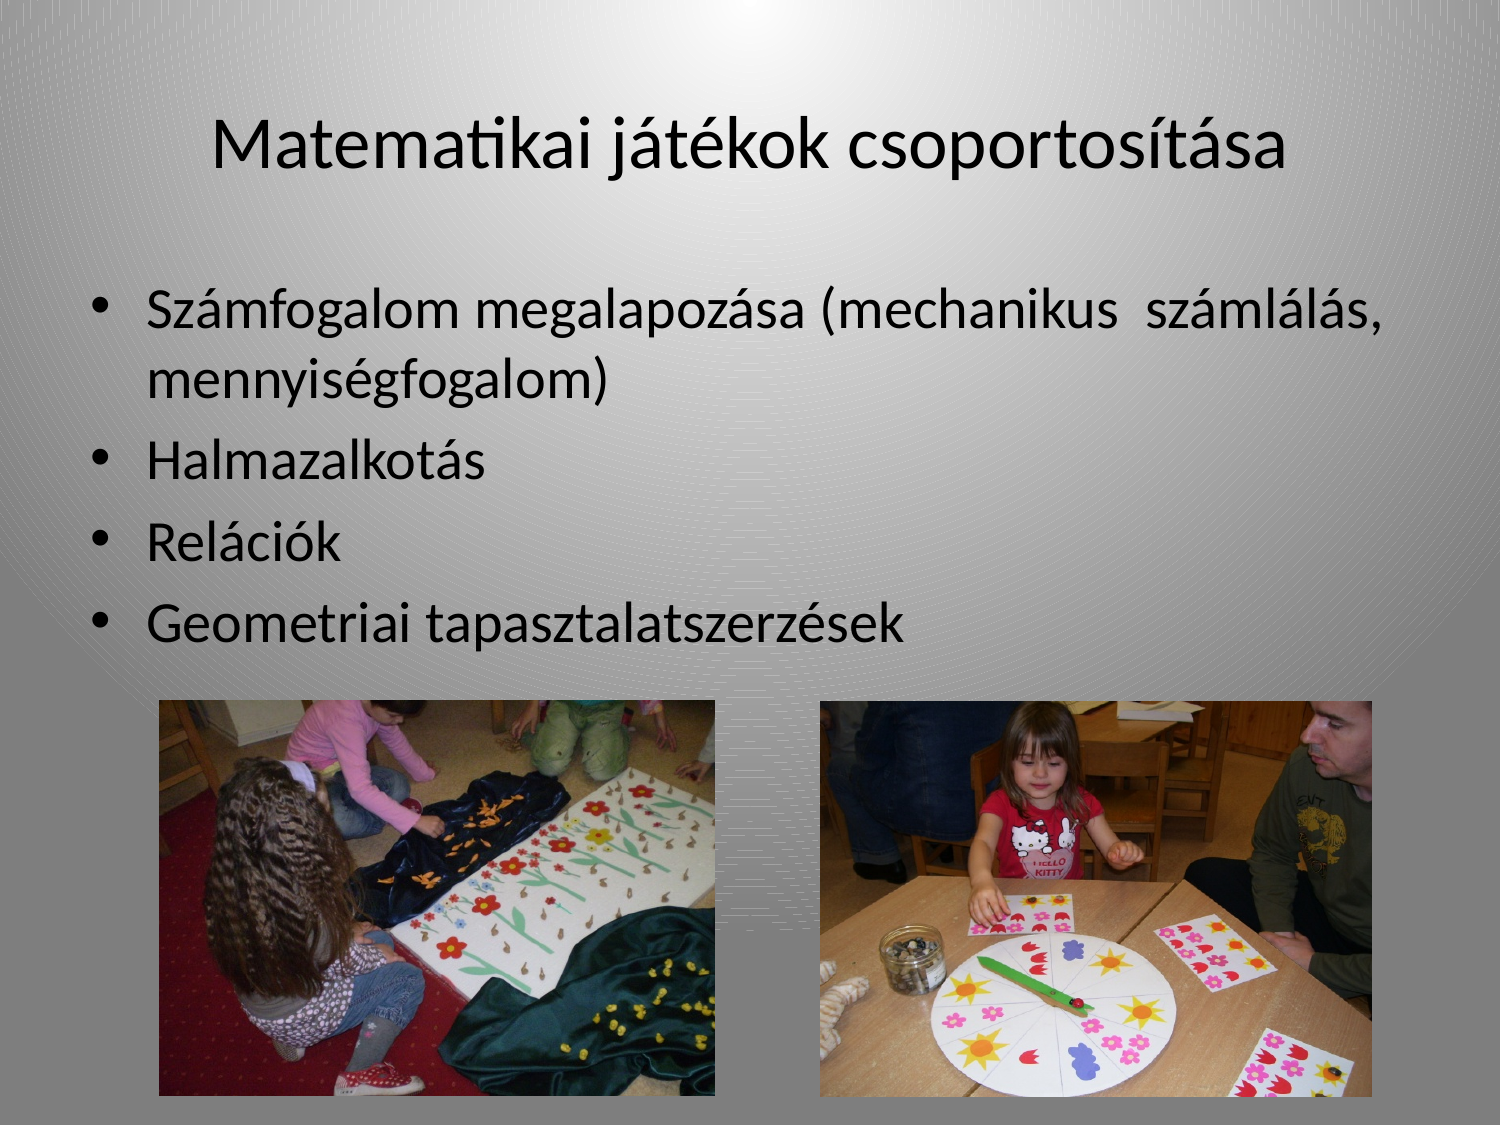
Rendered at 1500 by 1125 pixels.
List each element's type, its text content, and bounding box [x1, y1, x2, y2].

picture [159, 700, 715, 1097]
picture [820, 700, 1372, 1097]
title Matematikai játékok csoportosítása [75, 45, 1425, 233]
list Számfogalom megalapozása (mechanikus számlálás, mennyiségfogalom) Halmazalkotás Relációk Geometriai tapasztalatszerzések [75, 262, 1425, 1005]
